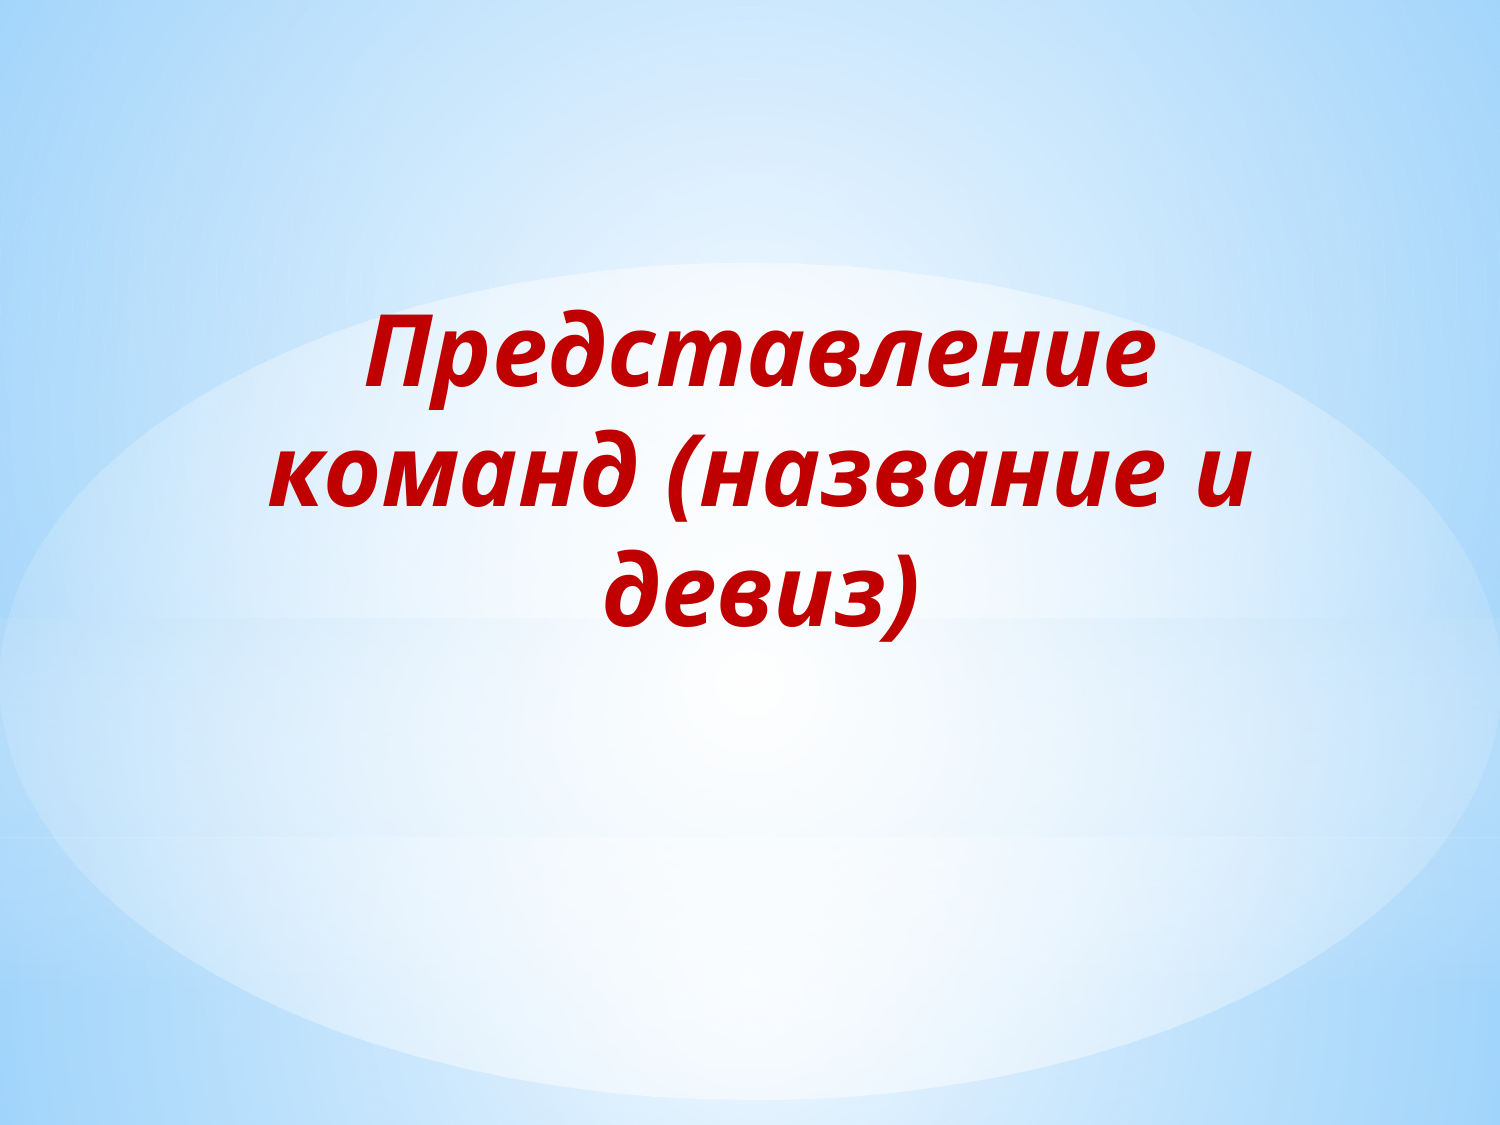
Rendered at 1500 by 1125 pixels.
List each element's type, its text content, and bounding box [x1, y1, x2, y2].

title Представление команд (название и девиз) [159, 278, 1363, 905]
